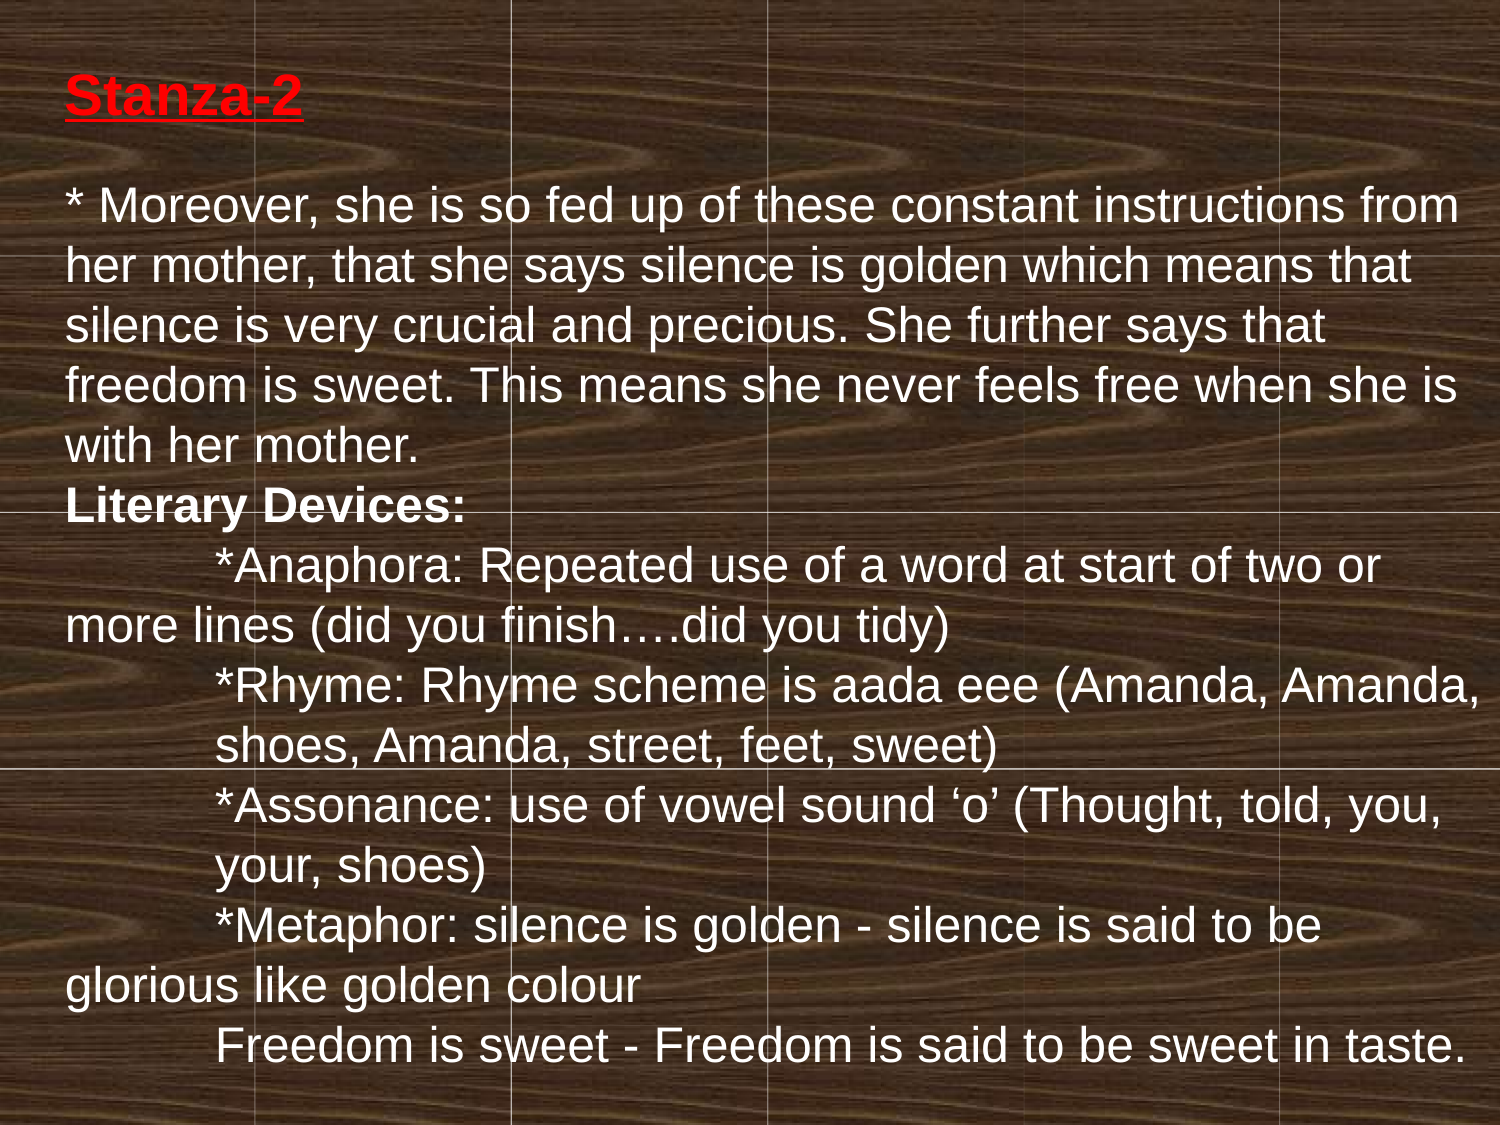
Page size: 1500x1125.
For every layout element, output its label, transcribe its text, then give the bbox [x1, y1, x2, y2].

text_box [0, 0, 1500, 1125]
text_box Stanza-2 * Moreover, she is so fed up of these constant instructions from her mother, that she says silence is golden which means that silence is very crucial and precious. She further says that freedom is sweet. This means she never feels free when she is with her mother. Literary Devices: *Anaphora: Repeated use of a word at start of two or more lines (did you finish….did you tidy) *Rhyme: Rhyme scheme is aada eee (Amanda, Amanda, shoes, Amanda, street, feet, sweet) *Assonance: use of vowel sound ‘o’ (Thought, told, you, your, shoes) *Metaphor: silence is golden - silence is said to be glorious like golden colour Freedom is sweet - Freedom is said to be sweet in taste. [50, 50, 1500, 1080]
